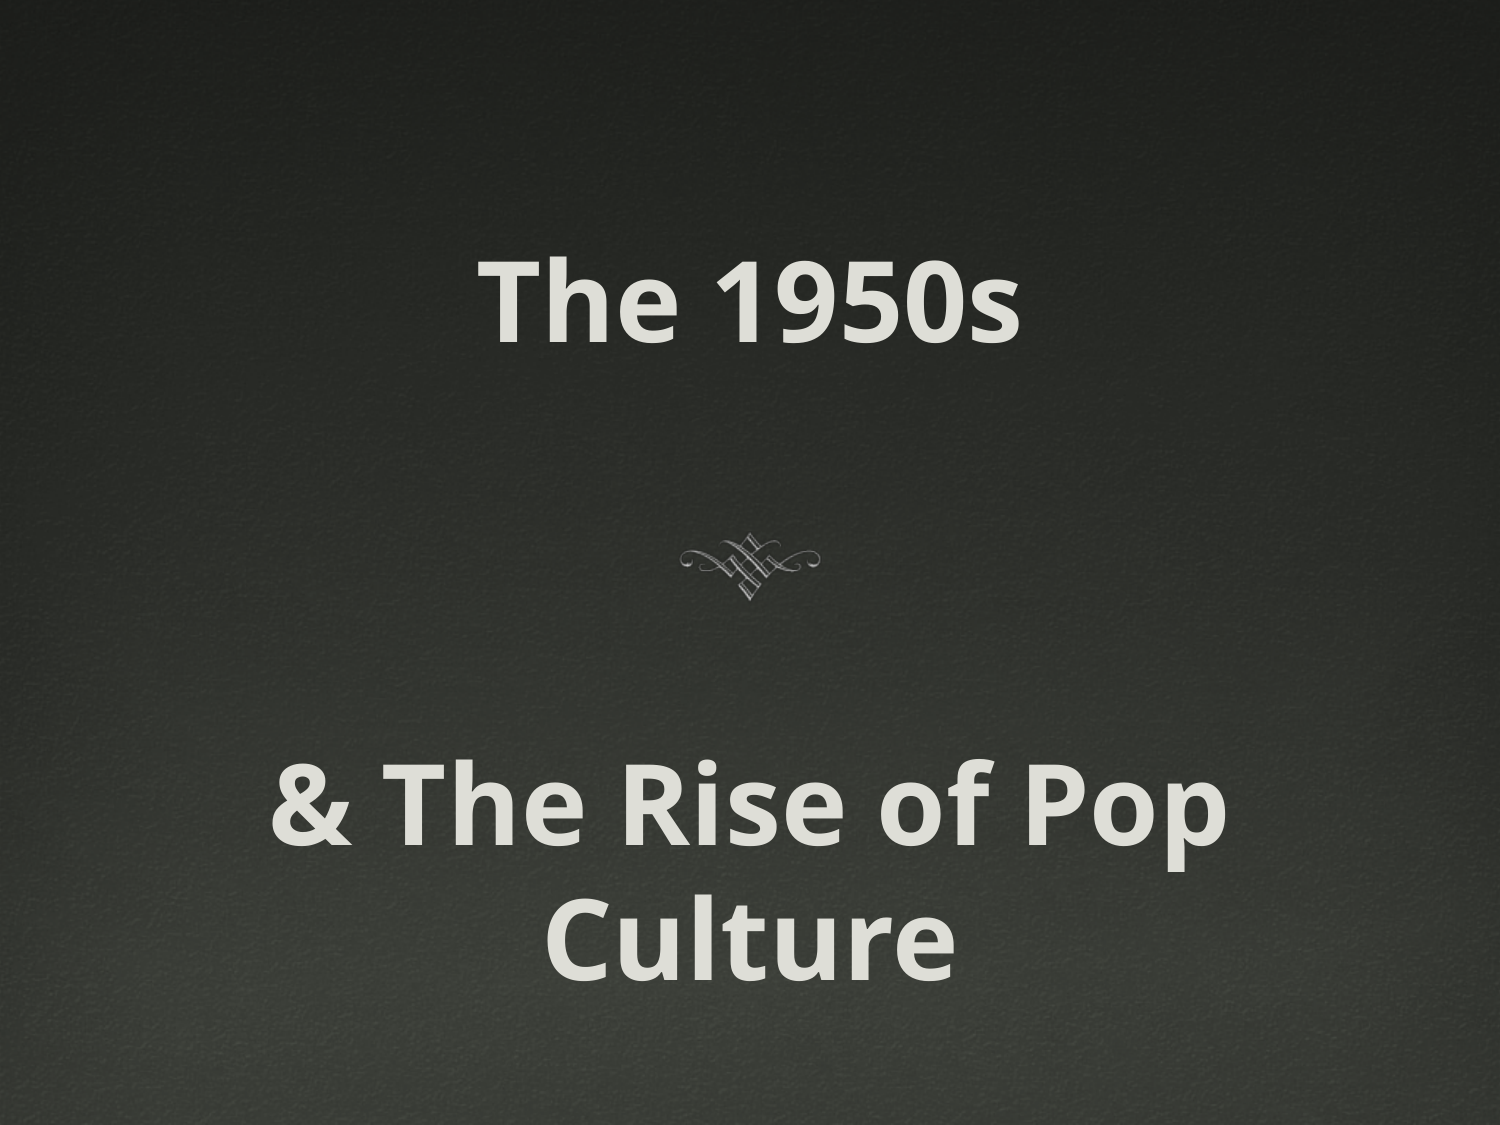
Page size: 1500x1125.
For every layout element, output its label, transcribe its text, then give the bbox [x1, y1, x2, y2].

title The 1950s [112, 266, 1388, 508]
picture [657, 508, 843, 627]
text_box & The Rise of Pop Culture [112, 769, 1388, 1011]
